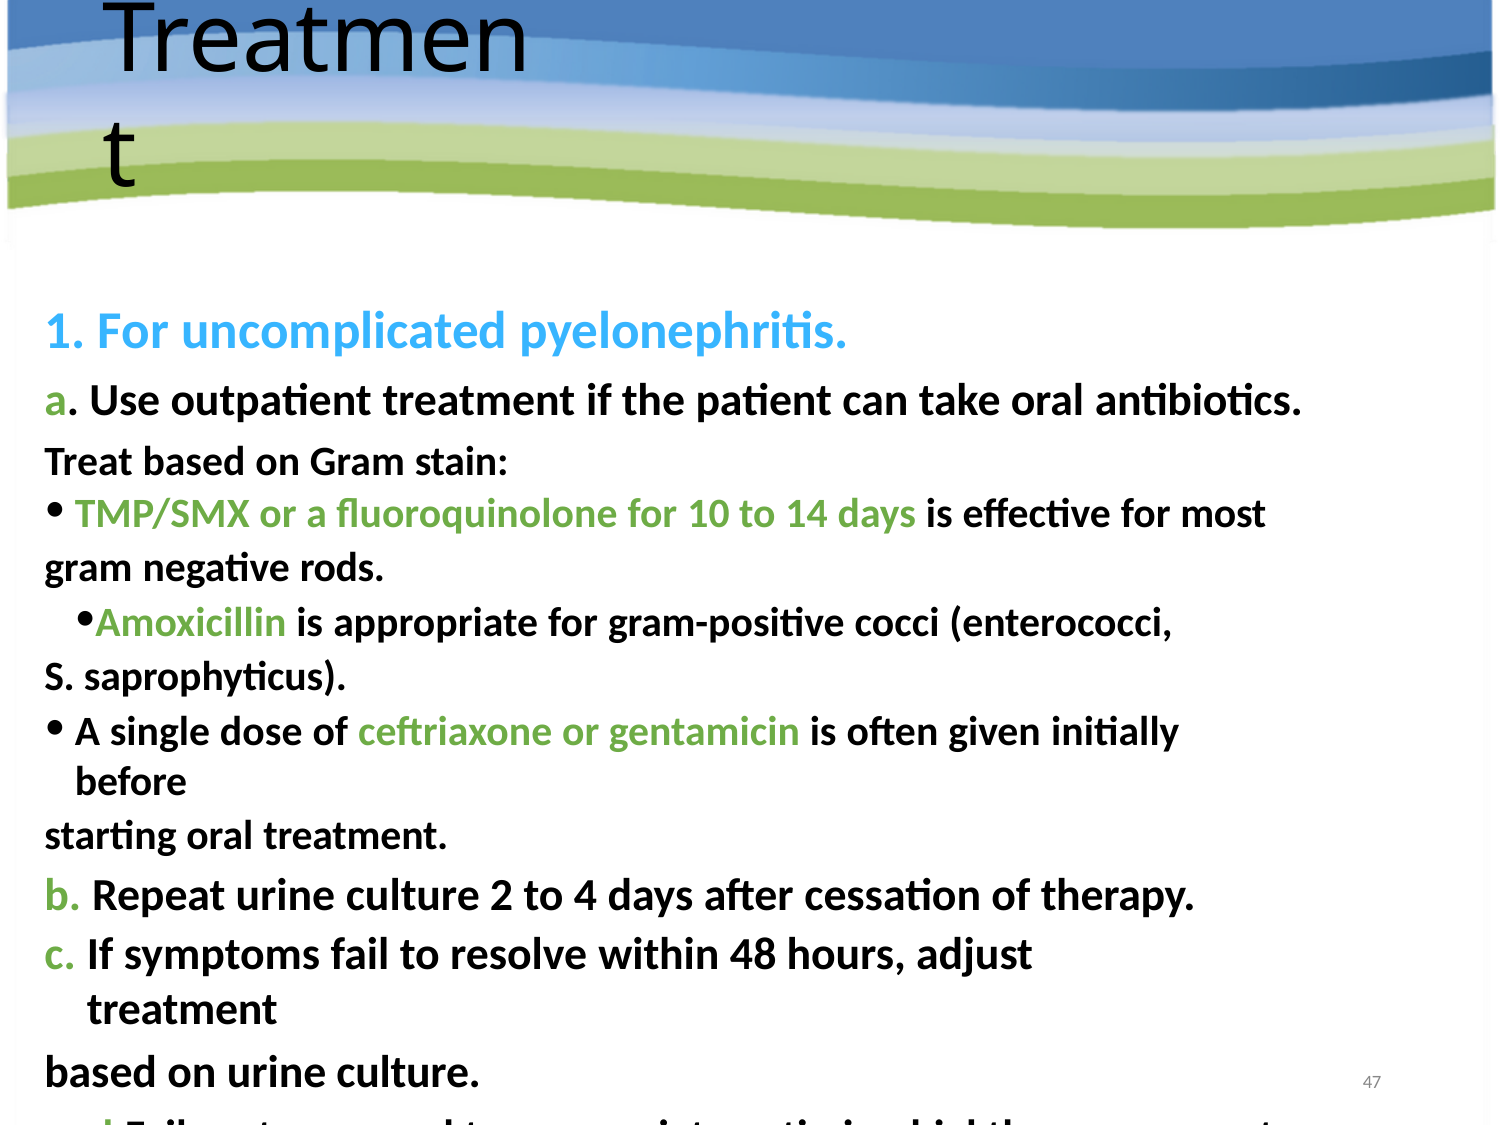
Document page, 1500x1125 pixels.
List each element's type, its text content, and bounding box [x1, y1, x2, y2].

title Treatment [100, 0, 559, 206]
text_box 1. For uncomplicated pyelonephritis. a. Use outpatient treatment if the patient can take oral antibiotics. Treat based on Gram stain: TMP/SMX or a fluoroquinolone for 10 to 14 days is effective for most gram negative rods. Amoxicillin is appropriate for gram-positive cocci (enterococci, S. saprophyticus). A single dose of ceftriaxone or gentamicin is often given initially before starting oral treatment. Repeat urine culture 2 to 4 days after cessation of therapy. If symptoms fail to resolve within 48 hours, adjust treatment based on urine culture. Failure to respond to appropriate antimicrobial therapy suggests a functional or structural abnormality; perform a urologic investigation. [42, 280, 1323, 1125]
text_box 47 [1360, 1067, 1384, 1092]
picture [0, 0, 1500, 1125]
